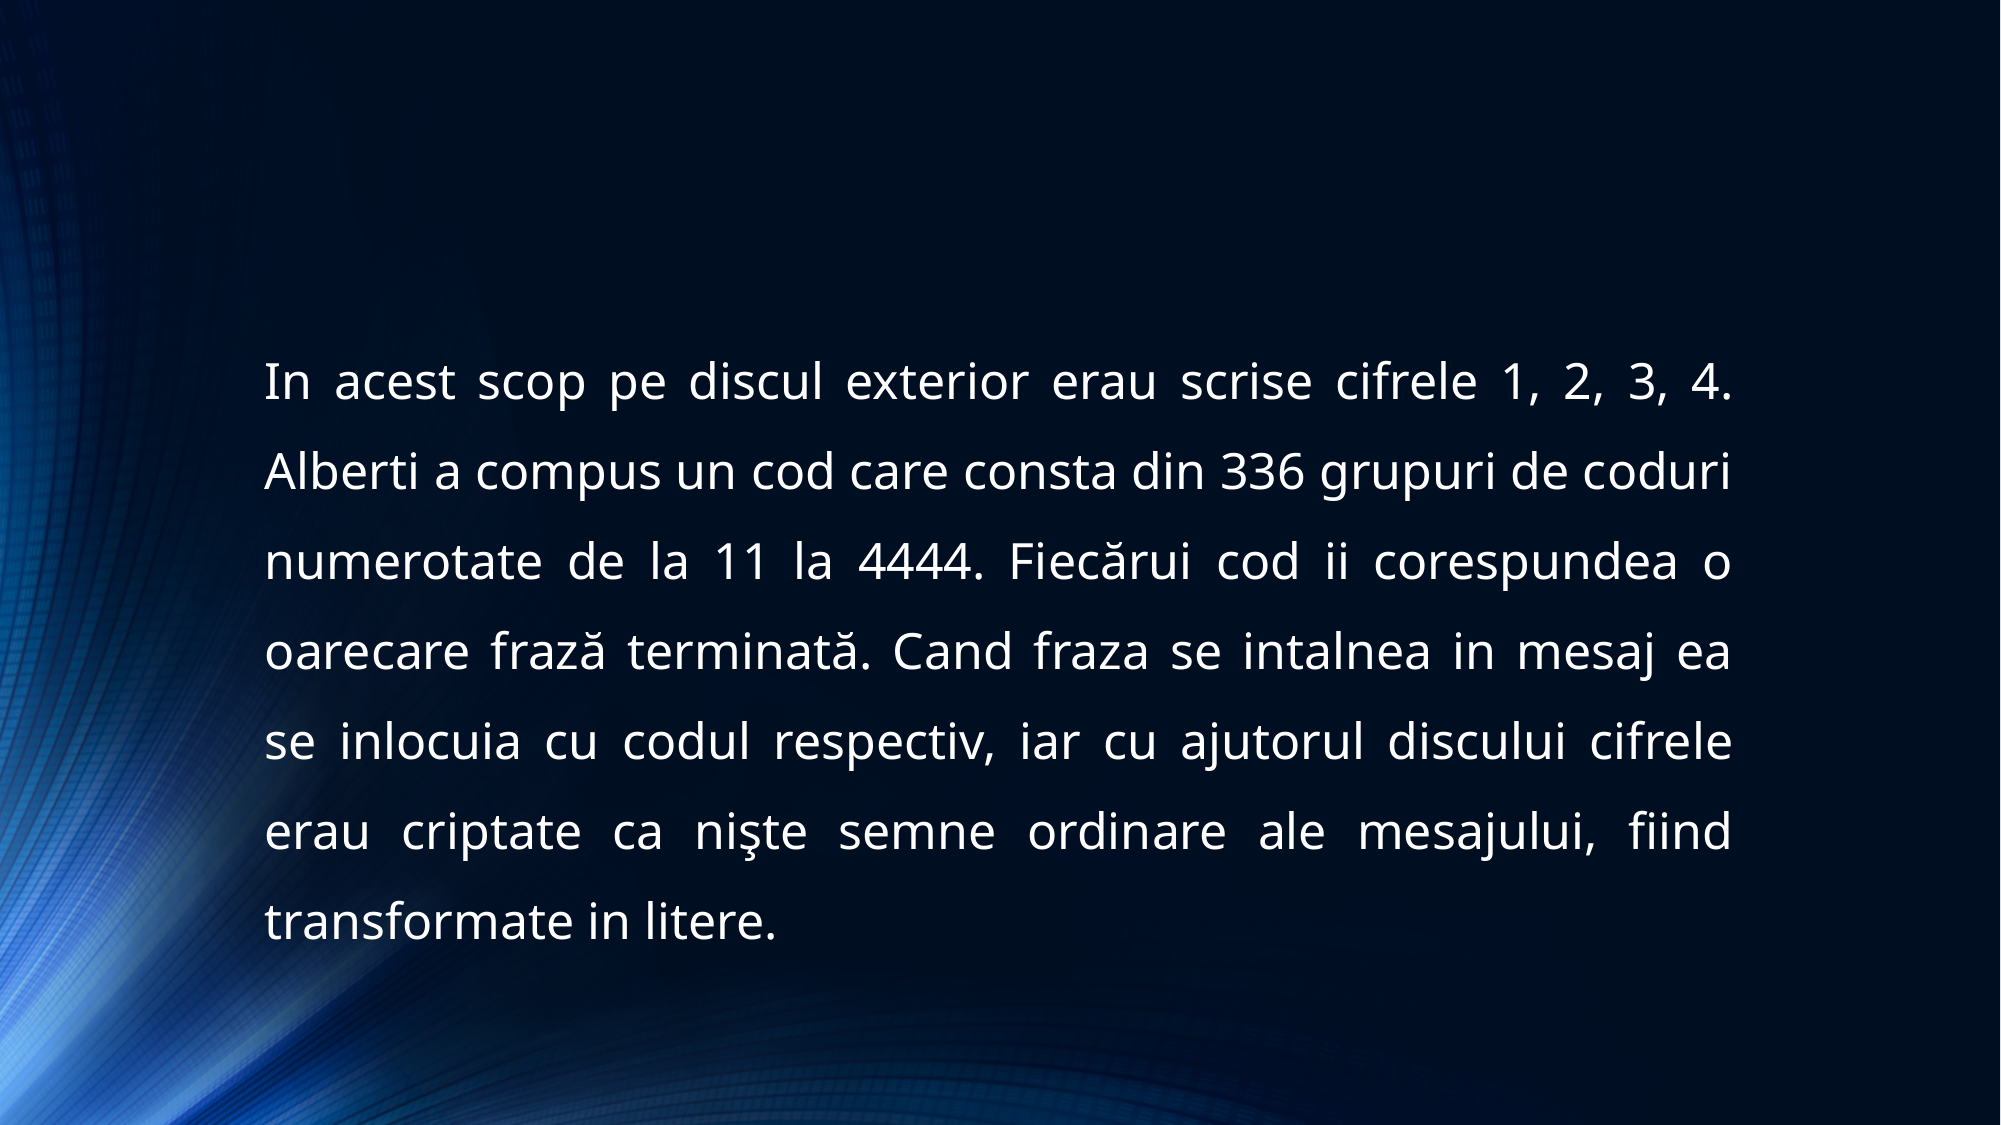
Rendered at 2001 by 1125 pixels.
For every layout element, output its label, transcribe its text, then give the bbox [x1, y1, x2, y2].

picture [0, 0, 2001, 1125]
list In acest scop pe discul exterior erau scrise cifrele 1, 2, 3, 4. Alberti a compus un cod care consta din 336 grupuri de coduri numerotate de la 11 la 4444. Fiecărui cod ii corespundea o oarecare frază terminată. Cand fraza se intalnea in mesaj ea se inlocuia cu codul respectiv, iar cu ajutorul discului cifrele erau criptate ca nişte semne ordinare ale mesajului, fiind transformate in litere. [249, 312, 1749, 988]
